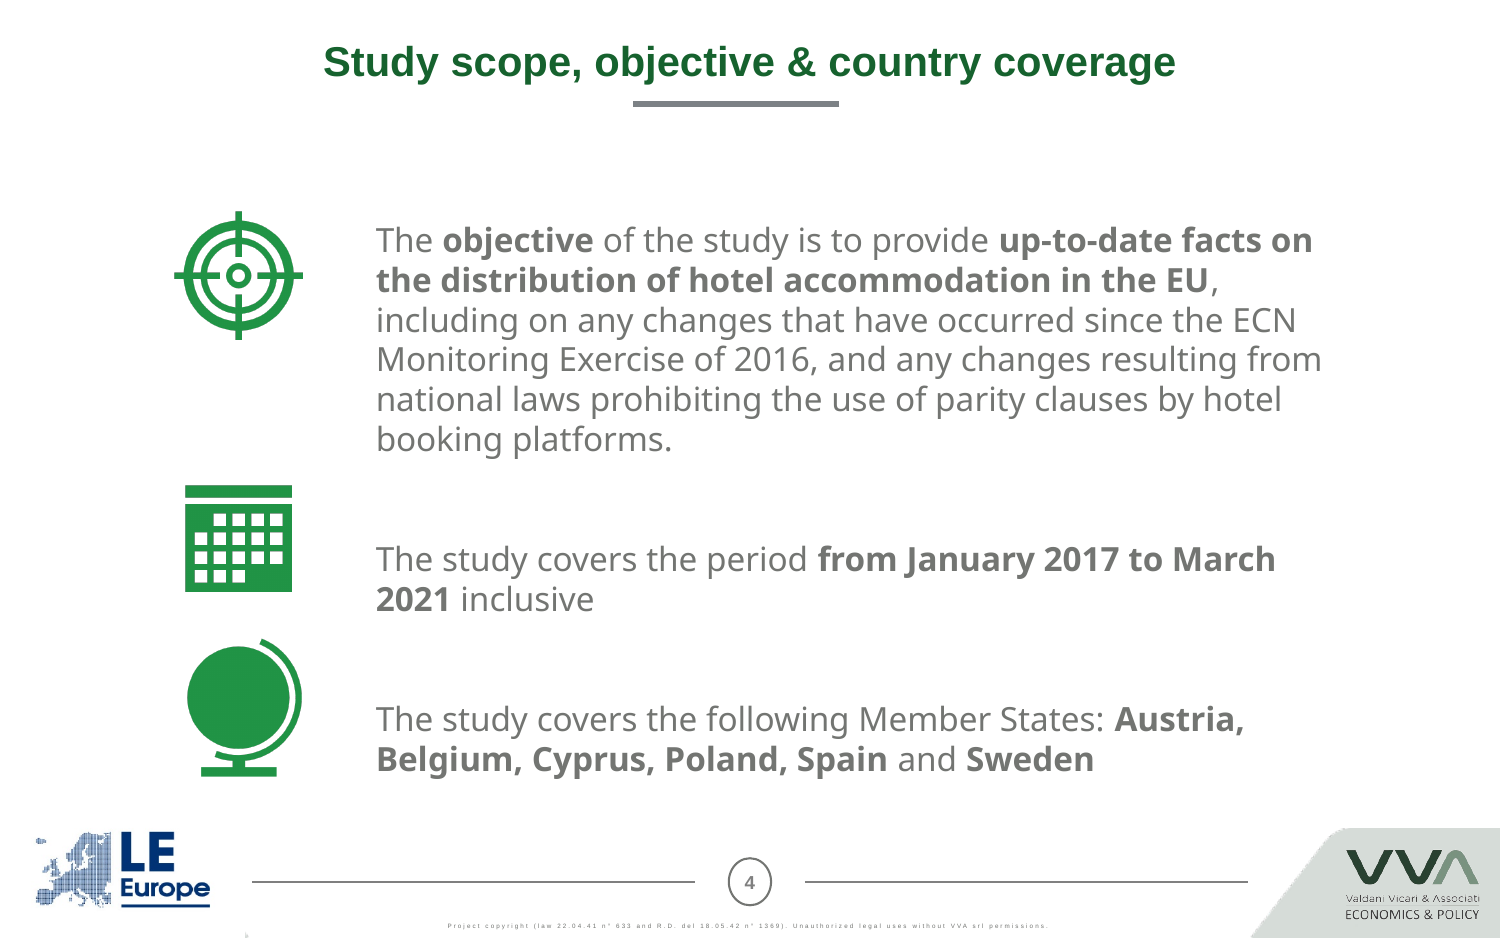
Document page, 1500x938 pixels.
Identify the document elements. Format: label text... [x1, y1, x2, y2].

picture [163, 463, 314, 614]
picture [163, 200, 314, 351]
picture [169, 632, 320, 783]
picture [0, 801, 260, 938]
text_box Study scope, objective & country coverage [317, 32, 1183, 88]
picture [1240, 828, 1500, 938]
text_box The objective of the study is to provide up-to-date facts on the distribution of hotel accommodation in the EU, including on any changes that have occurred since the ECN Monitoring Exercise of 2016, and any changes resulting from national laws prohibiting the use of parity clauses by hotel booking platforms. The study covers the period from January 2017 to March 2021 inclusive The study covers the following Member States: Austria, Belgium, Cyprus, Poland, Spain and Sweden [361, 176, 1348, 821]
